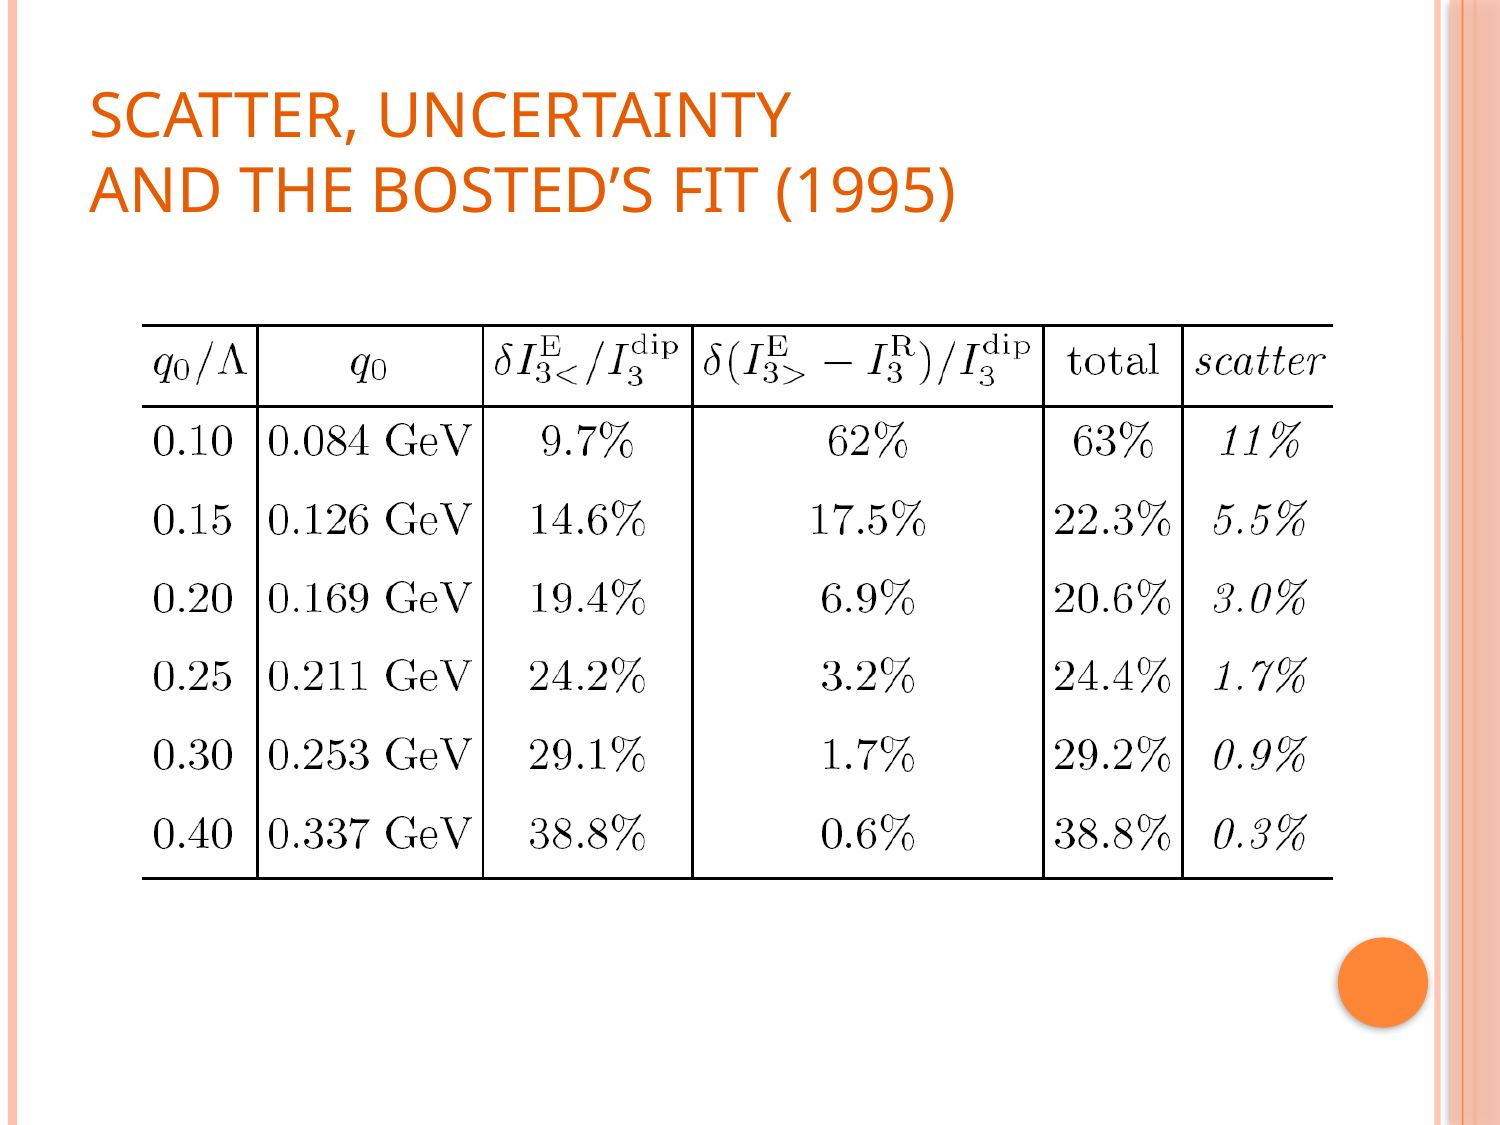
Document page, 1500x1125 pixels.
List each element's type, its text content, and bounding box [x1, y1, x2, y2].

picture [111, 308, 1351, 913]
title Scatter, uncertainty and the Bosted’s fit (1995) [75, 45, 1300, 233]
